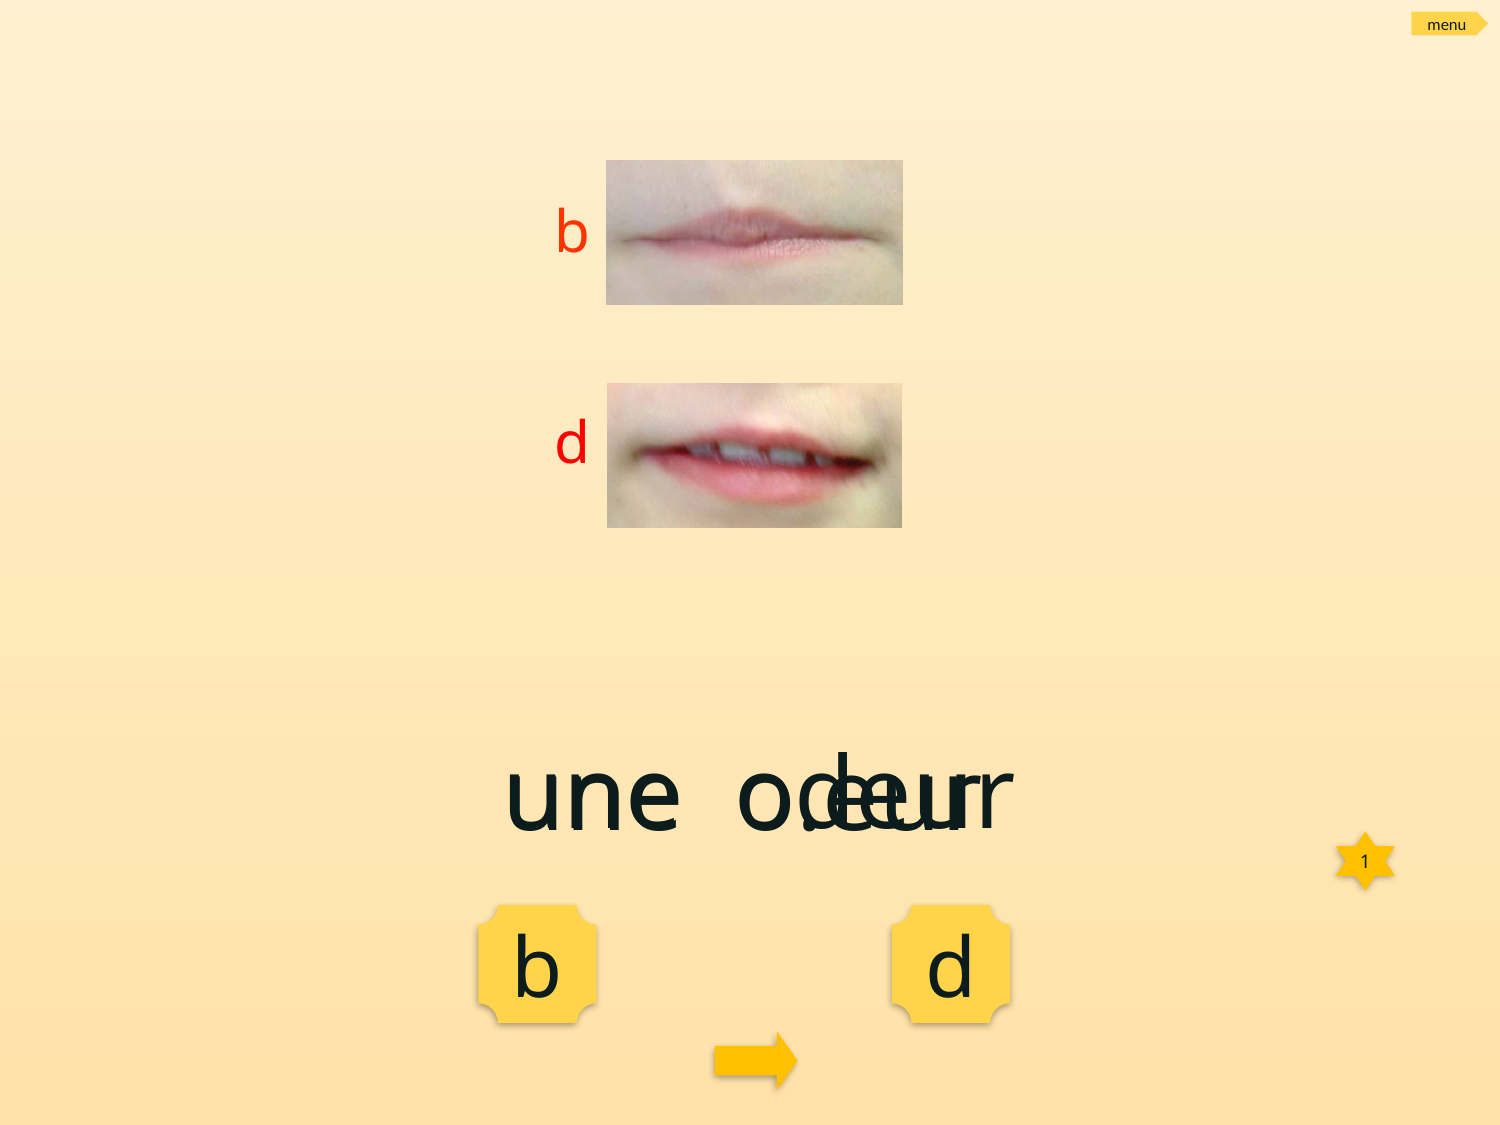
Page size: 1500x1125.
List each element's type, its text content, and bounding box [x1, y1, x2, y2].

picture [606, 160, 903, 305]
text_box d [539, 397, 601, 483]
text_box d [891, 904, 1010, 1023]
text_box b [539, 186, 601, 272]
text_box [714, 1031, 798, 1091]
text_box menu [1409, 9, 1491, 38]
text_box une odeur [487, 721, 1031, 857]
picture [606, 383, 902, 528]
text_box 1 [1335, 831, 1395, 891]
text_box b [478, 904, 597, 1023]
